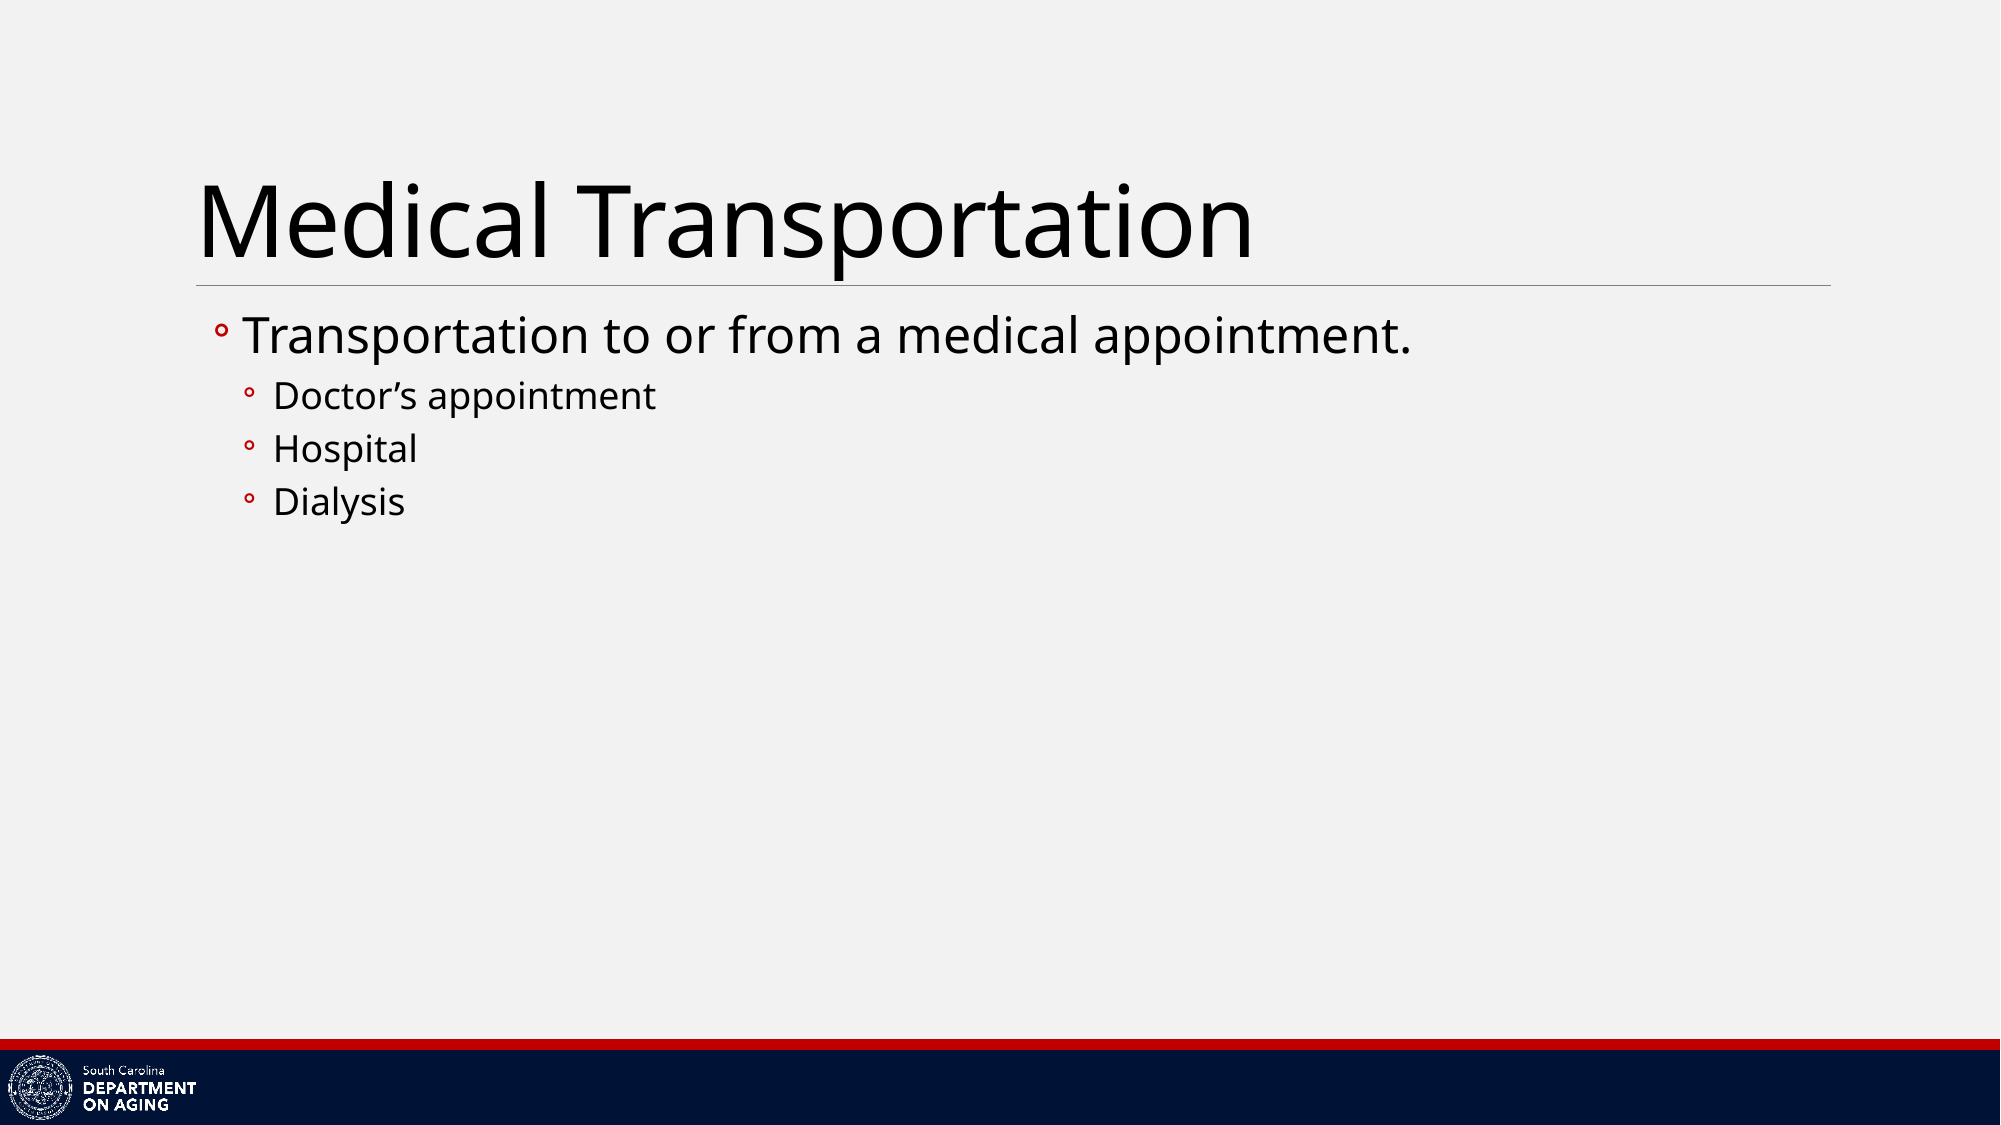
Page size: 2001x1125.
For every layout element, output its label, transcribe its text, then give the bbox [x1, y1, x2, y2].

list Transportation to or from a medical appointment. Doctor’s appointment Hospital Dialysis [180, 302, 1830, 963]
picture [8, 1055, 196, 1120]
title Medical Transportation [180, 47, 1830, 285]
